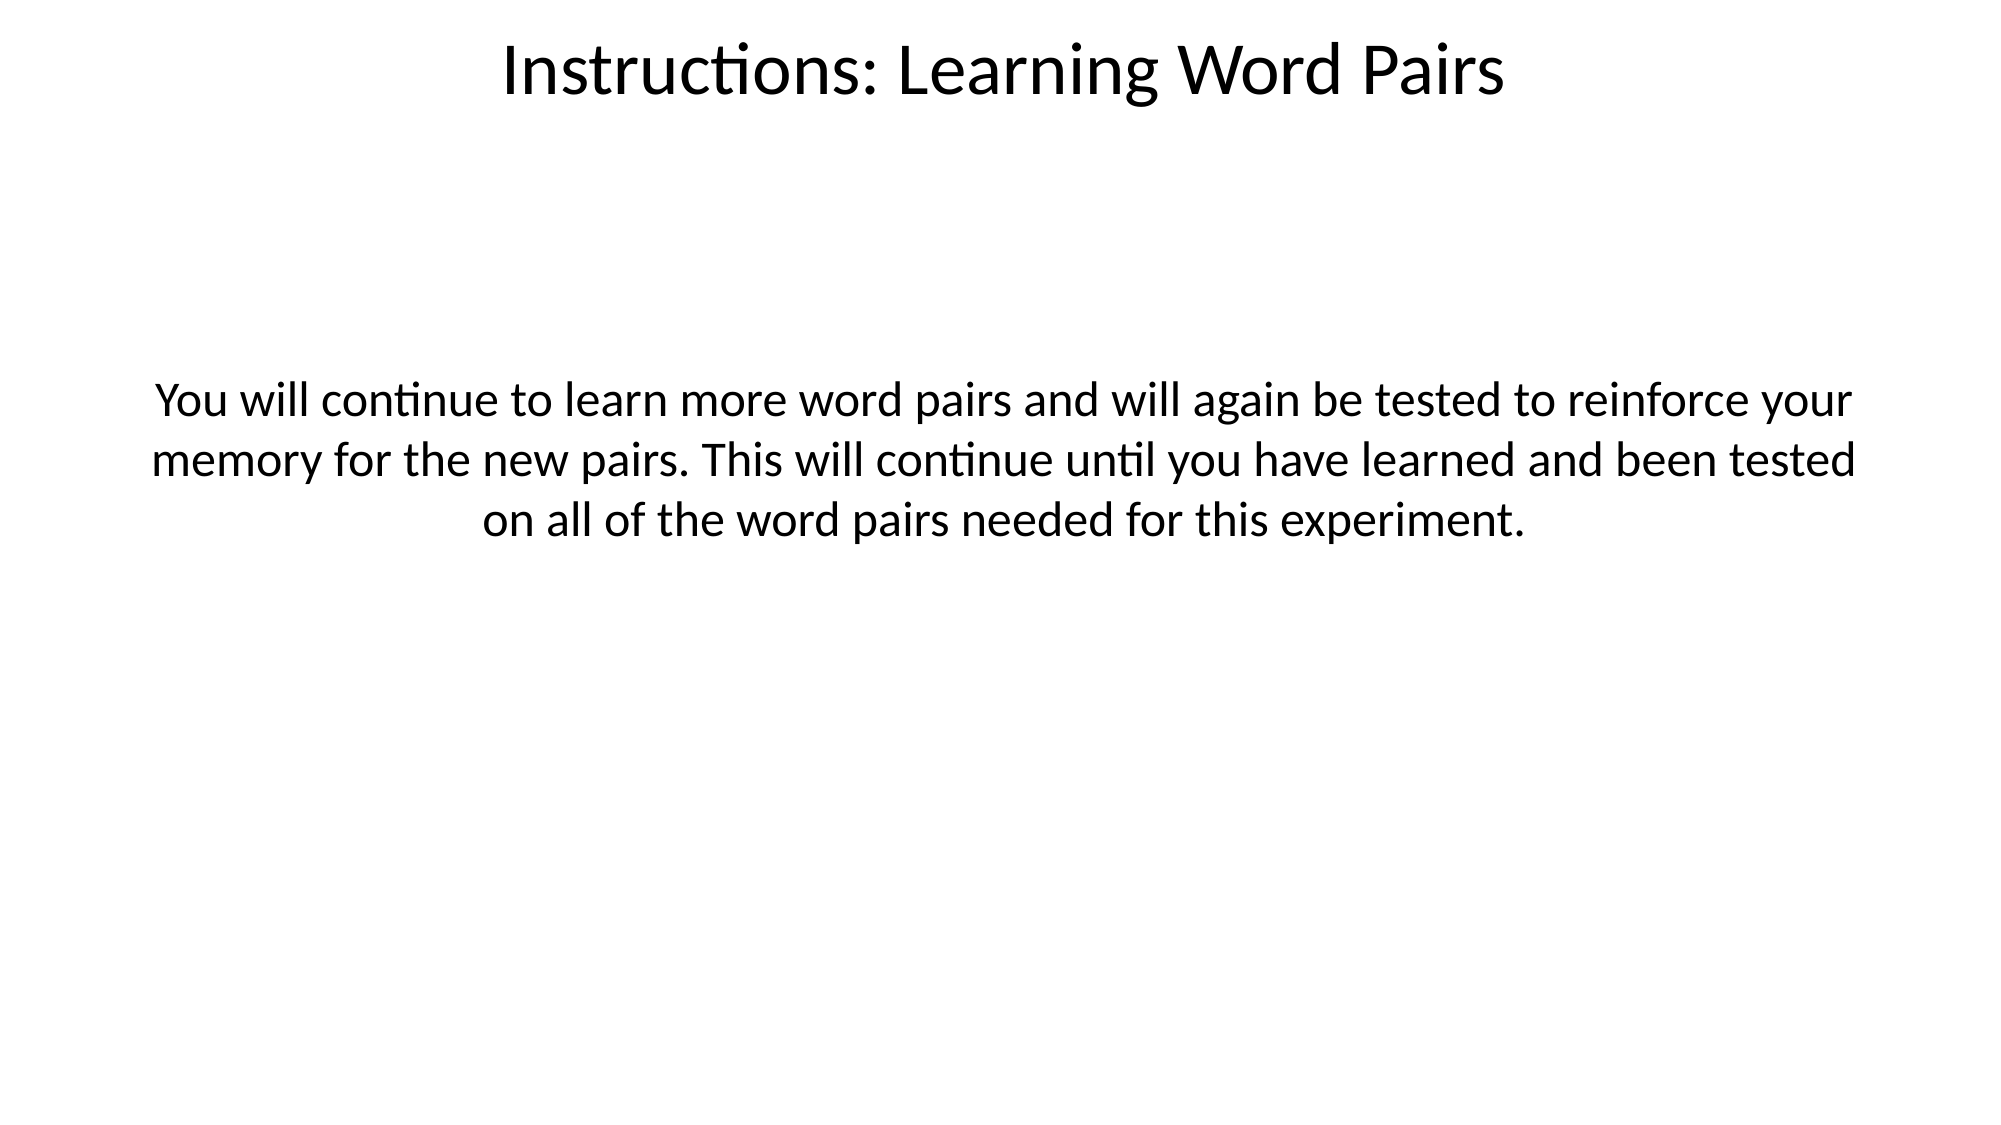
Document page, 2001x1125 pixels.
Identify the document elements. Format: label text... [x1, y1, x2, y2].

text_box You will continue to learn more word pairs and will again be tested to reinforce your memory for the new pairs. This will continue until you have learned and been tested on all of the word pairs needed for this experiment. [107, 358, 1901, 554]
text_box Instructions: Learning Word Pairs [455, 11, 1553, 117]
